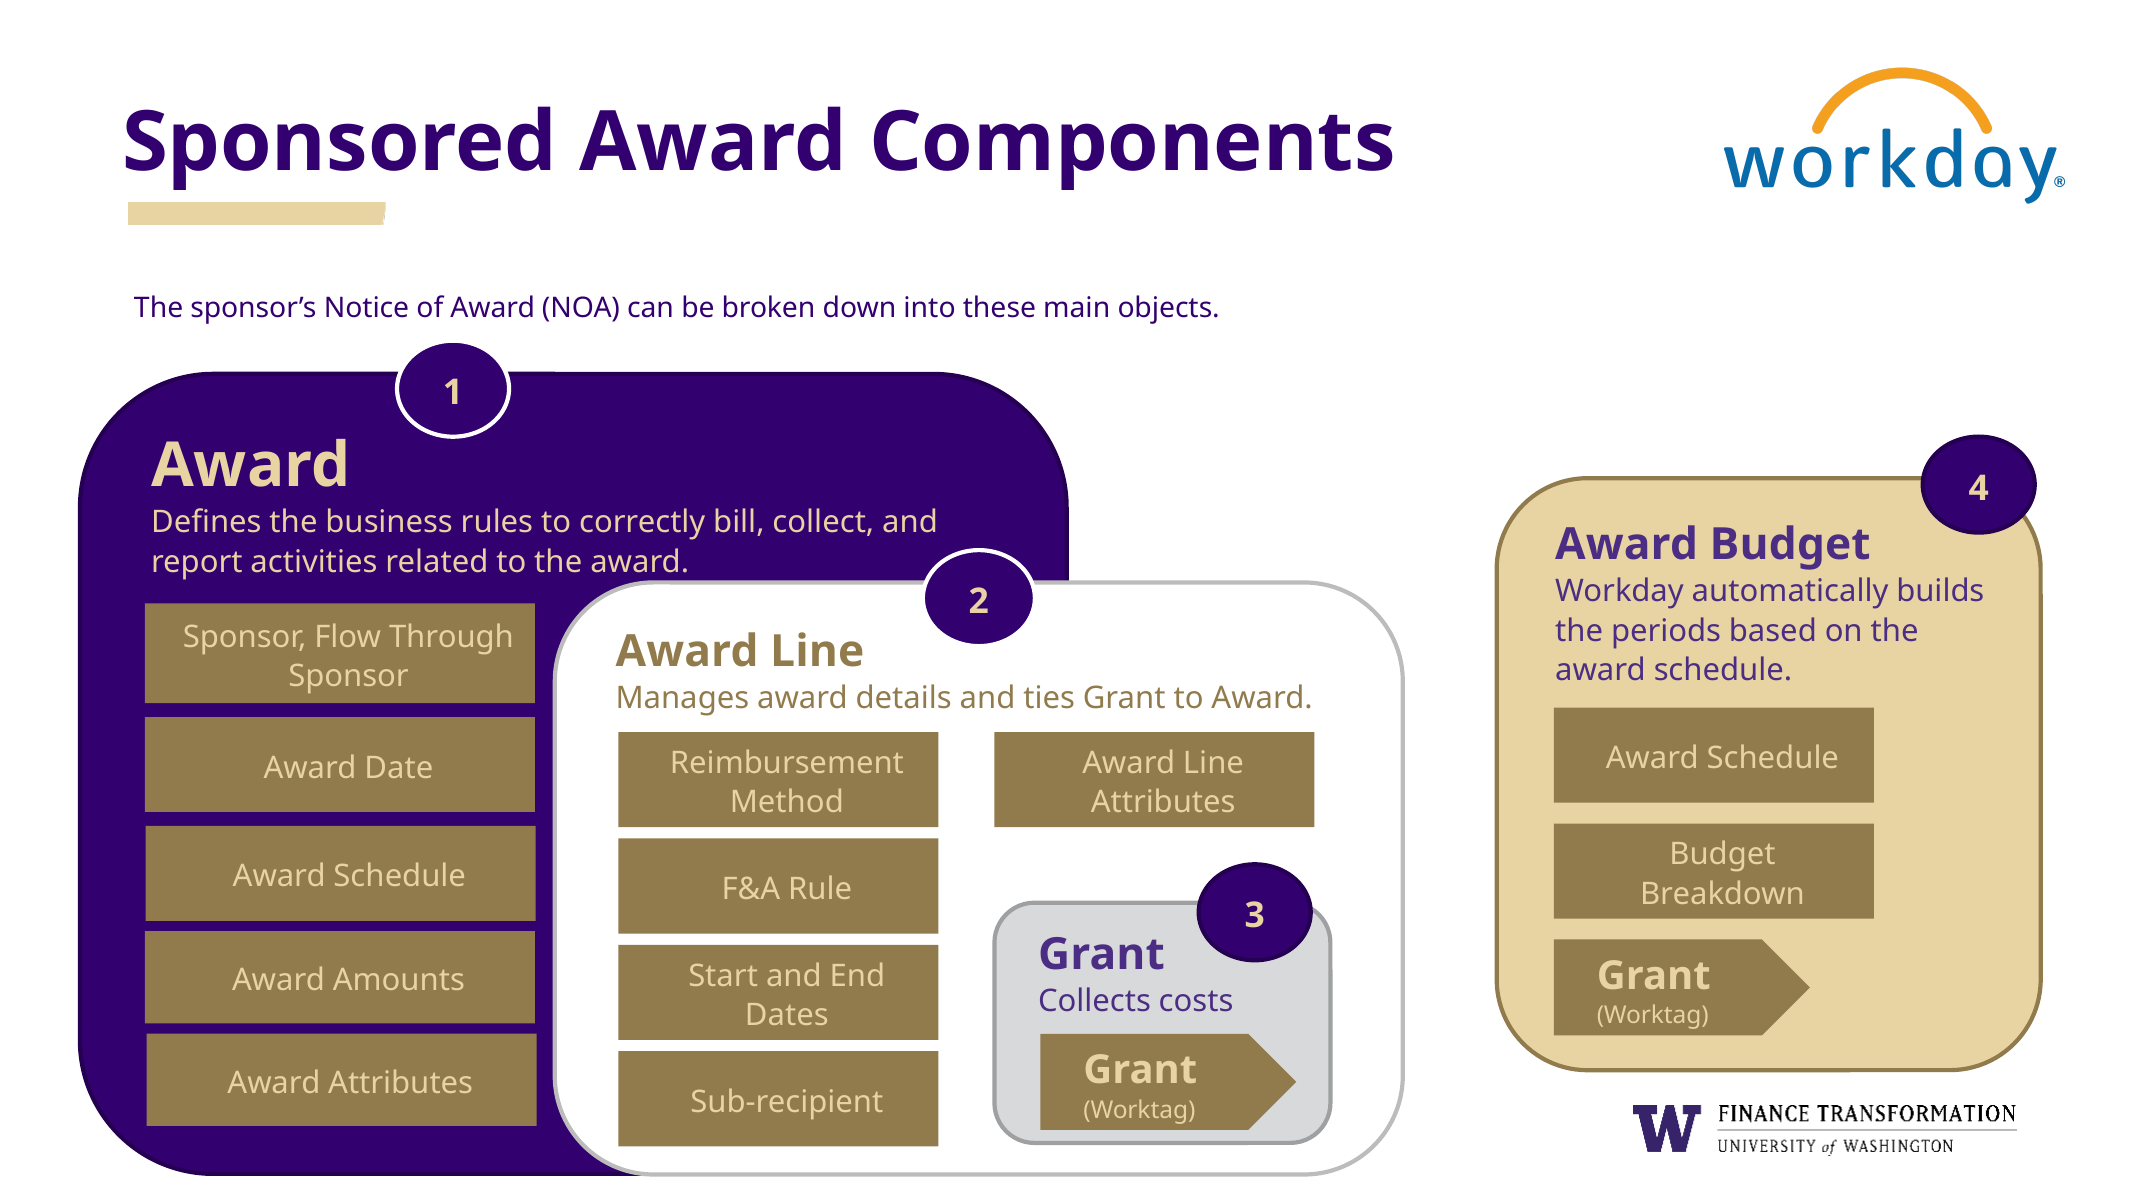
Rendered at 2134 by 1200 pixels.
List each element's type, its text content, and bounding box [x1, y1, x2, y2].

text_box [994, 864, 1331, 1144]
picture [1633, 1105, 2017, 1156]
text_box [79, 340, 1067, 1175]
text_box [1496, 436, 2041, 1071]
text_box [554, 549, 1404, 1175]
picture [1723, 21, 2065, 249]
title Sponsored Award Components [107, 73, 2014, 305]
text_box The sponsor’s Notice of Award (NOA) can be broken down into these main objects. [119, 281, 1927, 332]
